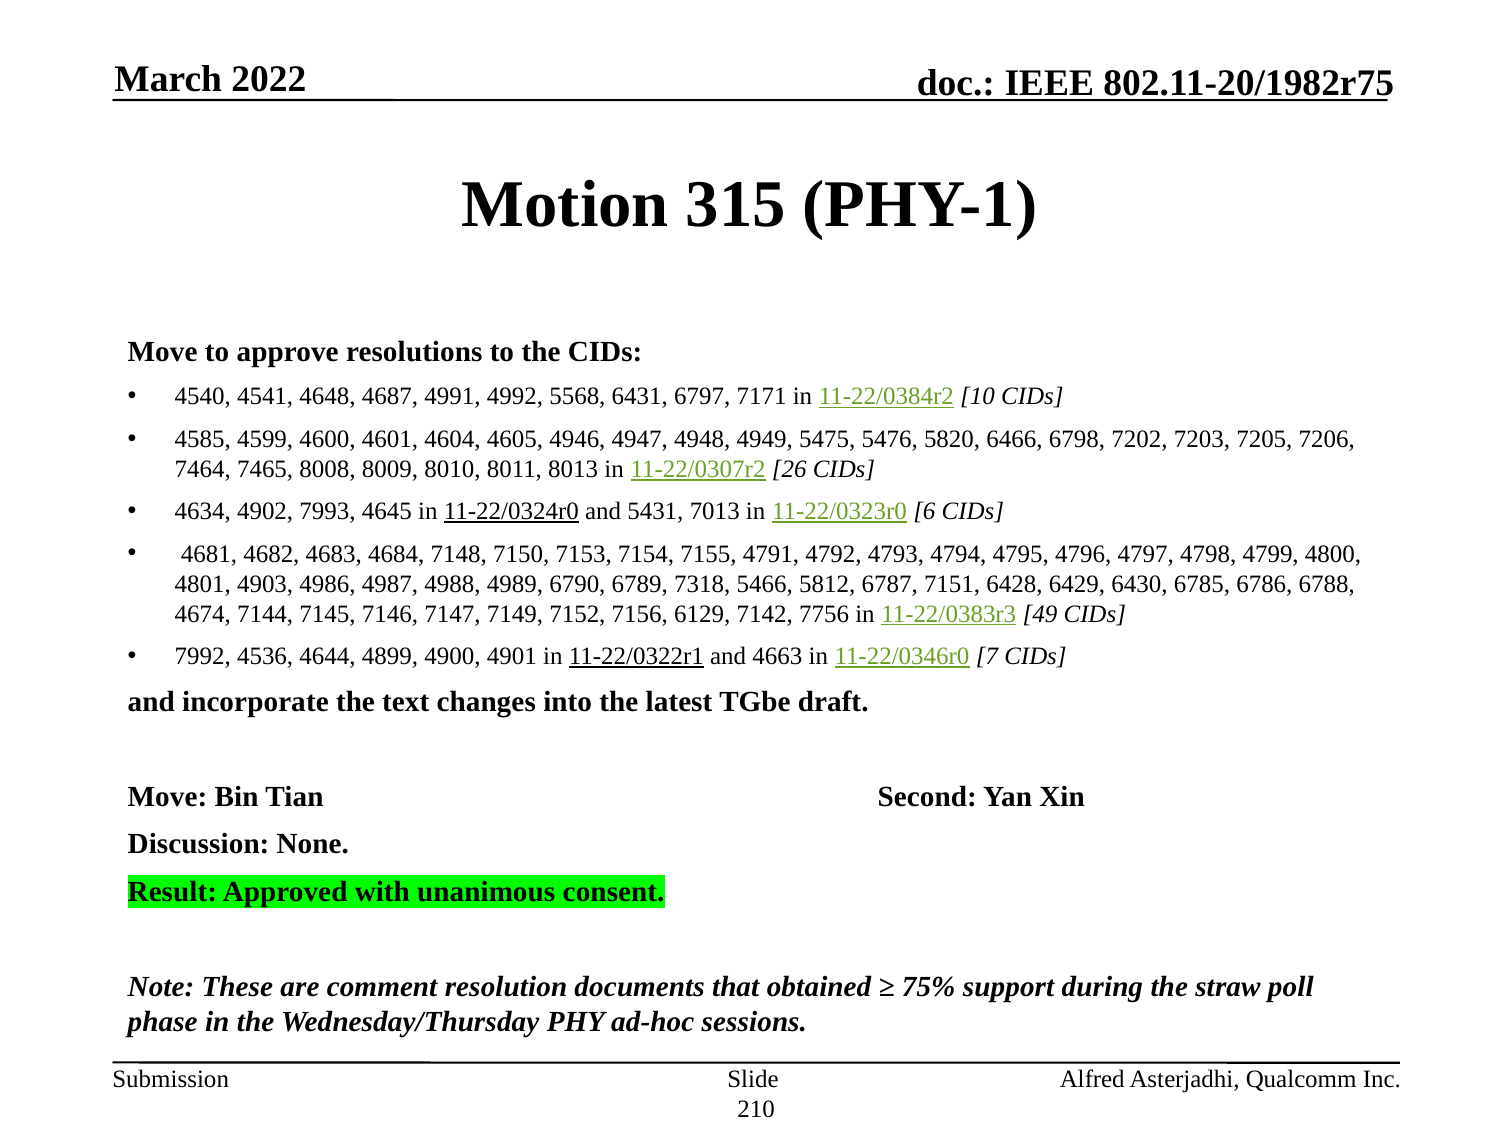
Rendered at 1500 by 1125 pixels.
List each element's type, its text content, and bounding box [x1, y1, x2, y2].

list Move to approve resolutions to the CIDs: 4540, 4541, 4648, 4687, 4991, 4992, 5568, 6431, 6797, 7171 in 11-22/0384r2 [10 CIDs] 4585, 4599, 4600, 4601, 4604, 4605, 4946, 4947, 4948, 4949, 5475, 5476, 5820, 6466, 6798, 7202, 7203, 7205, 7206, 7464, 7465, 8008, 8009, 8010, 8011, 8013 in 11-22/0307r2 [26 CIDs] 4634, 4902, 7993, 4645 in 11-22/0324r0 and 5431, 7013 in 11-22/0323r0 [6 CIDs] 4681, 4682, 4683, 4684, 7148, 7150, 7153, 7154, 7155, 4791, 4792, 4793, 4794, 4795, 4796, 4797, 4798, 4799, 4800, 4801, 4903, 4986, 4987, 4988, 4989, 6790, 6789, 7318, 5466, 5812, 6787, 7151, 6428, 6429, 6430, 6785, 6786, 6788, 4674, 7144, 7145, 7146, 7147, 7149, 7152, 7156, 6129, 7142, 7756 in 11-22/0383r3 [49 CIDs] 7992, 4536, 4644, 4899, 4900, 4901 in 11-22/0322r1 and 4663 in 11-22/0346r0 [7 CIDs] and incorporate the text changes into the latest TGbe draft. Move: Bin Tian Second: Yan Xin Discussion: None. Result: Approved with unanimous consent. Note: These are comment resolution documents that obtained ≥ 75% support during the straw poll phase in the Wednesday/Thursday PHY ad-hoc sessions. [112, 324, 1388, 1063]
slide_number Slide 210 [712, 1061, 800, 1123]
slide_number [114, 54, 423, 100]
footer Alfred Asterjadhi, Qualcomm Inc. [878, 1061, 1402, 1093]
title Motion 315 (PHY-1) [112, 112, 1388, 288]
